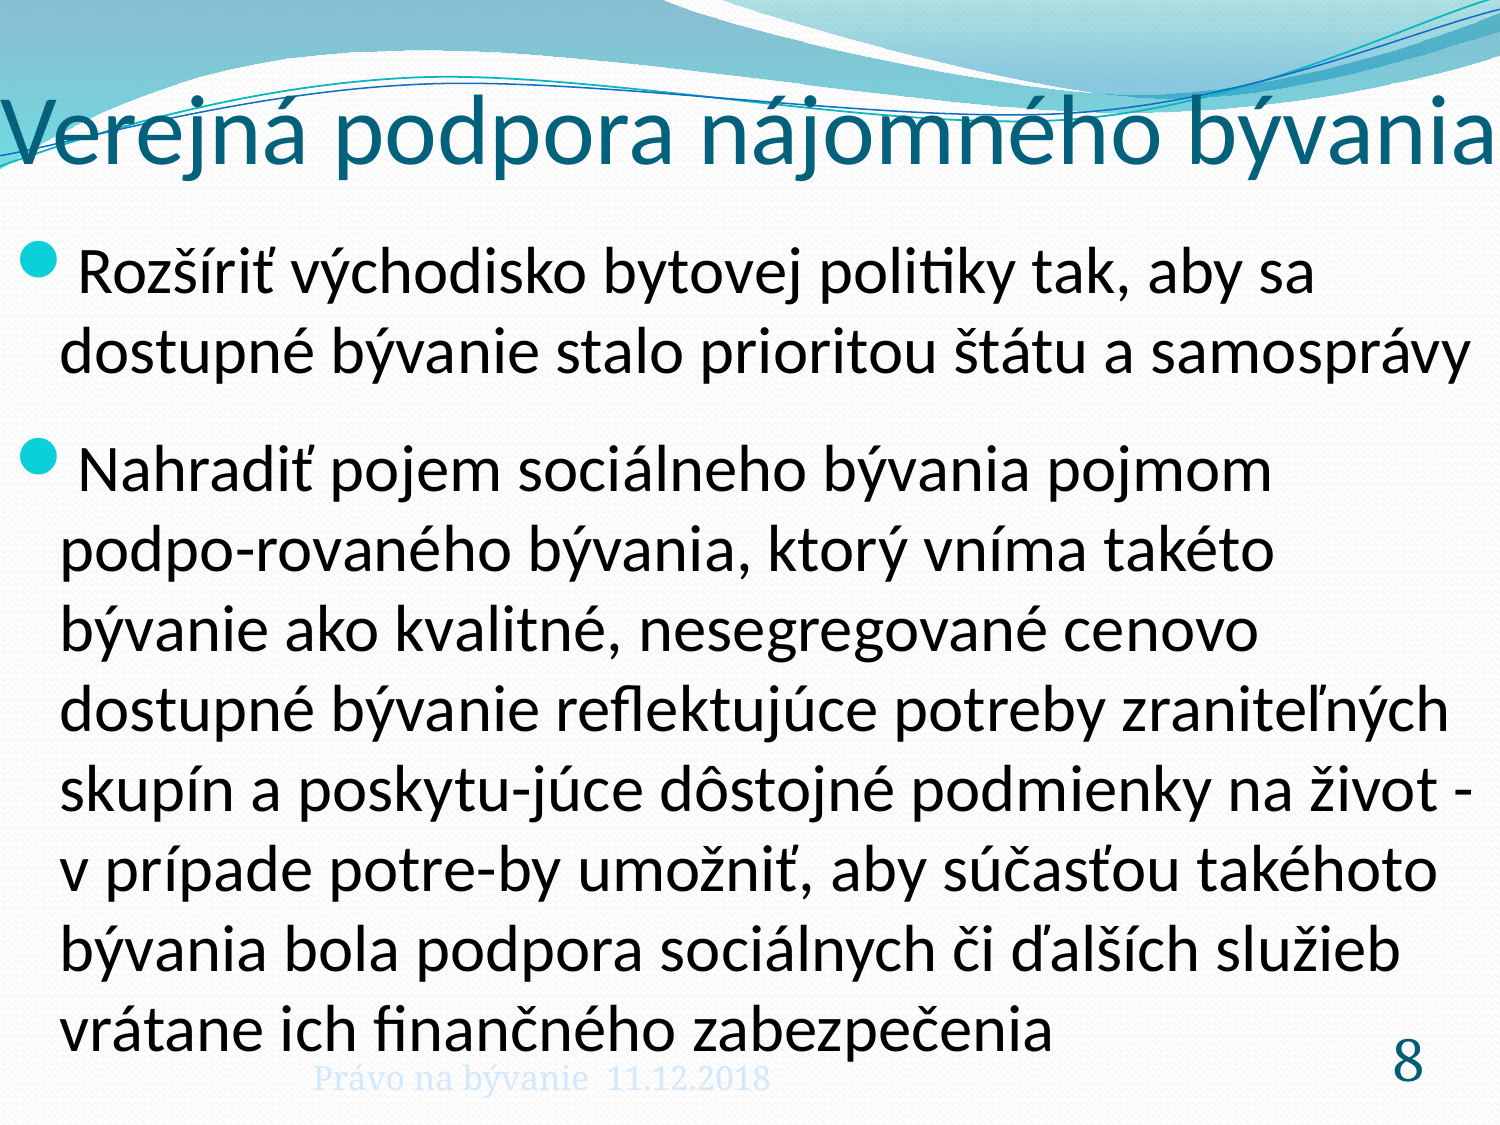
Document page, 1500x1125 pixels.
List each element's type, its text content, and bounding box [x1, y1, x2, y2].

footer Právo na bývanie 11.12.2018 [312, 1042, 1270, 1103]
list Rozšíriť východisko bytovej politiky tak, aby sa dostupné bývanie stalo prioritou štátu a samosprávy Nahradiť pojem sociálneho bývania pojmom podpo-rovaného bývania, ktorý vníma takéto bývanie ako kvalitné, nesegregované cenovo dostupné bývanie reflektujúce potreby zraniteľných skupín a poskytu-júce dôstojné podmienky na život - v prípade potre-by umožniť, aby súčasťou takéhoto bývania bola podpora sociálnych či ďalších služieb vrátane ich finančného zabezpečenia [0, 219, 1500, 1071]
slide_number 8 [1299, 1042, 1425, 1103]
title Verejná podpora nájomného bývania [0, 19, 1500, 185]
